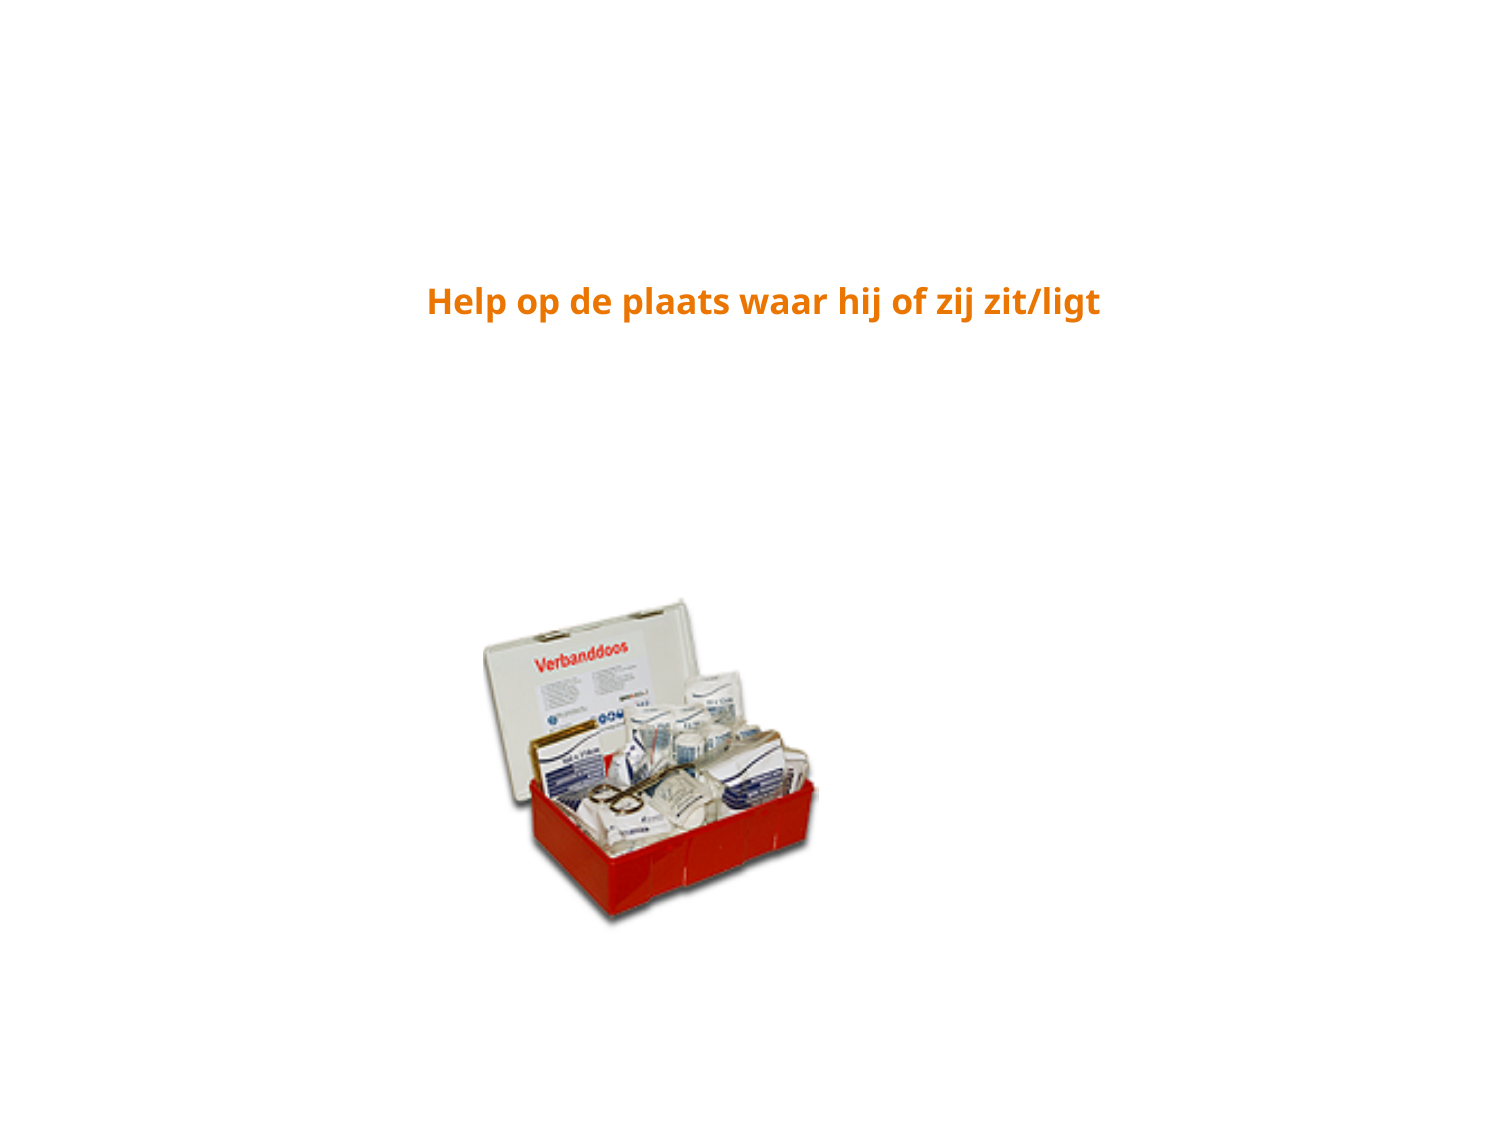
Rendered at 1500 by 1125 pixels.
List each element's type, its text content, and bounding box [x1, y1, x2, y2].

title Help op de plaats waar hij of zij zit/ligt [88, 184, 1439, 372]
picture [482, 597, 820, 941]
